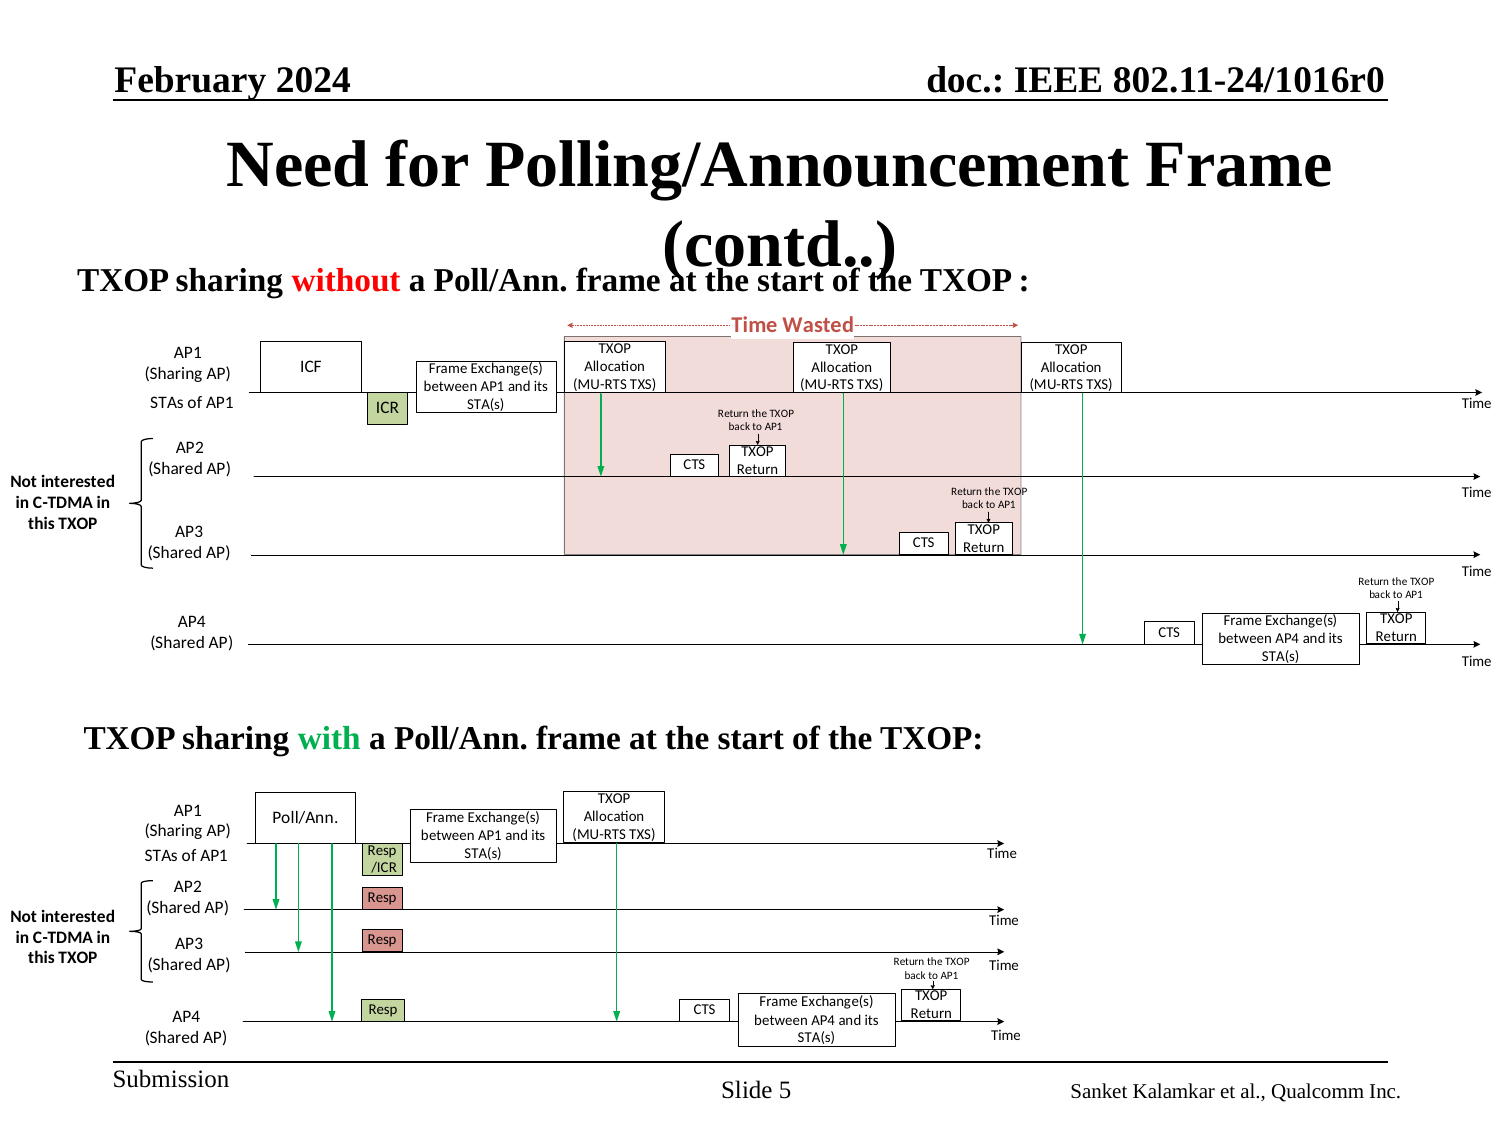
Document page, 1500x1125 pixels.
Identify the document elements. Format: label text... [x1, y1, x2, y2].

title Need for Polling/Announcement Frame (contd..) [112, 112, 1448, 288]
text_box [62, 250, 1324, 301]
picture [0, 302, 1500, 1058]
footer Sanket Kalamkar et al., Qualcomm Inc. [1057, 1077, 1402, 1108]
slide_number Slide 5 [712, 1077, 800, 1108]
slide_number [114, 54, 354, 101]
